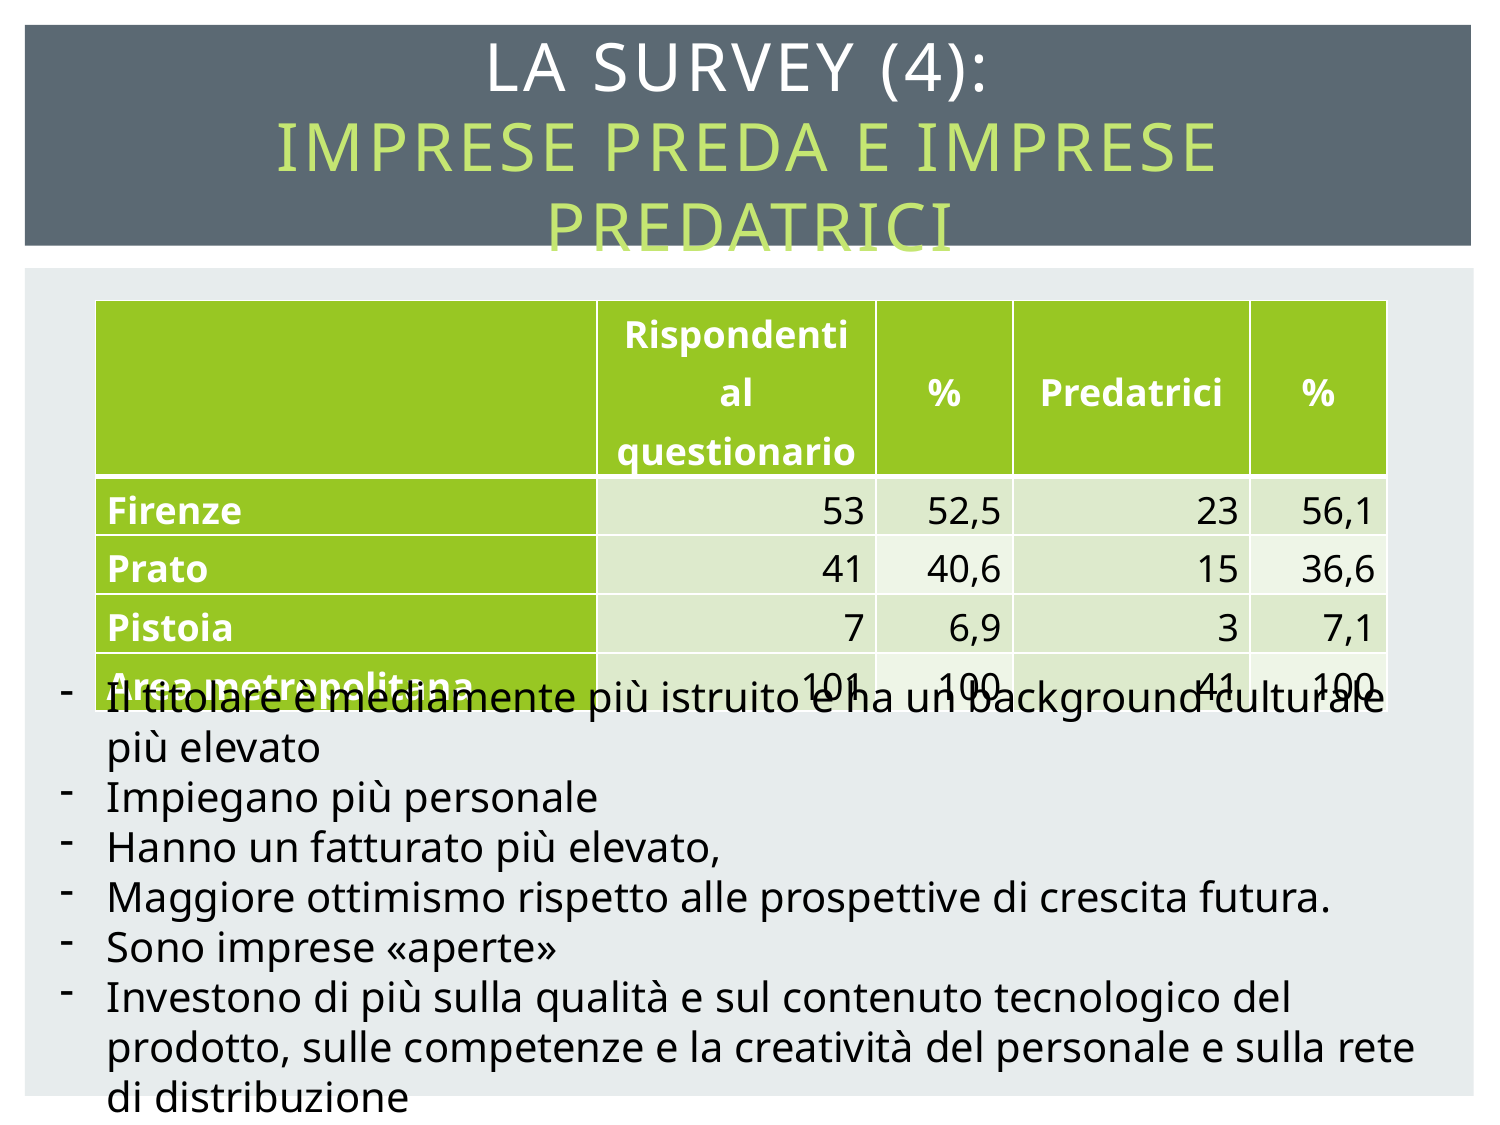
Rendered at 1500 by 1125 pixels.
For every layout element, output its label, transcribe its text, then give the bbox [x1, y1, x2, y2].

table_header % [1251, 301, 1386, 474]
table_cell 3 [1014, 595, 1249, 652]
table_cell 7,1 [1251, 595, 1386, 652]
title La survey (4): Imprese preda e imprese predatrici [62, 58, 1438, 232]
table_cell 41 [598, 536, 875, 593]
table_cell 101 [598, 654, 875, 663]
table_cell Prato [96, 536, 596, 593]
table_cell 53 [598, 479, 875, 534]
table_cell 100 [1251, 654, 1386, 663]
table_cell 41 [1014, 654, 1249, 663]
table_cell 36,6 [1251, 536, 1386, 593]
table_cell Pistoia [96, 595, 596, 652]
table_header Rispondenti al questionario [598, 301, 875, 474]
table_cell 15 [1014, 536, 1249, 593]
text_box Il titolare è mediamente più istruito e ha un background culturale più elevato Impiegano più personale Hanno un fatturato più elevato, Maggiore ottimismo rispetto alle prospettive di crescita futura. Sono imprese «aperte» Investono di più sulla qualità e sul contenuto tecnologico del prodotto, sulle competenze e la creatività del personale e sulla rete di distribuzione [45, 663, 1438, 1125]
table_cell 40,6 [877, 536, 1012, 593]
table_cell 52,5 [877, 479, 1012, 534]
table_cell 7 [598, 595, 875, 652]
table_header Predatrici [1014, 301, 1249, 474]
table_header % [877, 301, 1012, 474]
table_cell Area metropolitana [96, 654, 596, 663]
table_cell Firenze [96, 479, 596, 534]
table_cell 56,1 [1251, 479, 1386, 534]
table_header [96, 301, 596, 474]
table_cell 100 [877, 654, 1012, 663]
table_cell 23 [1014, 479, 1249, 534]
table_cell 6,9 [877, 595, 1012, 652]
